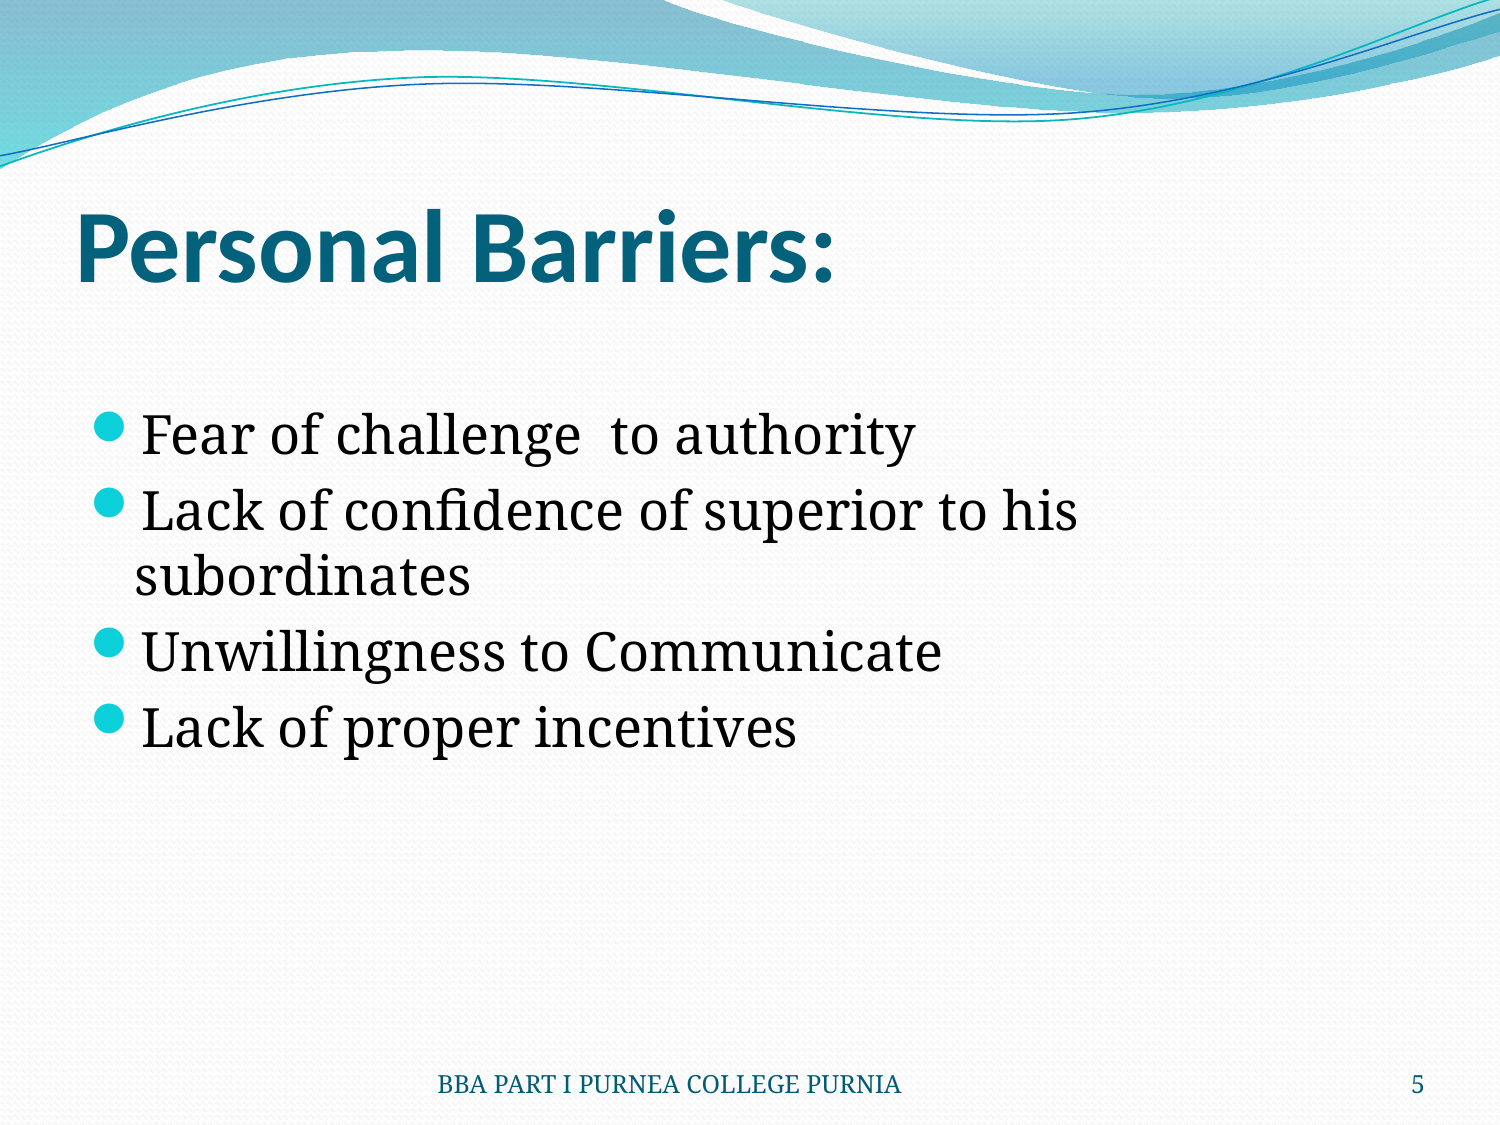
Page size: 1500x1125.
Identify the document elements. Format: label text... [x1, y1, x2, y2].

title Personal Barriers: [75, 115, 1425, 303]
slide_number 5 [1299, 1042, 1425, 1103]
list Fear of challenge to authority Lack of confidence of superior to his subordinates Unwillingness to Communicate Lack of proper incentives [75, 317, 1425, 1038]
footer BBA PART I PURNEA COLLEGE PURNIA [437, 1042, 988, 1103]
